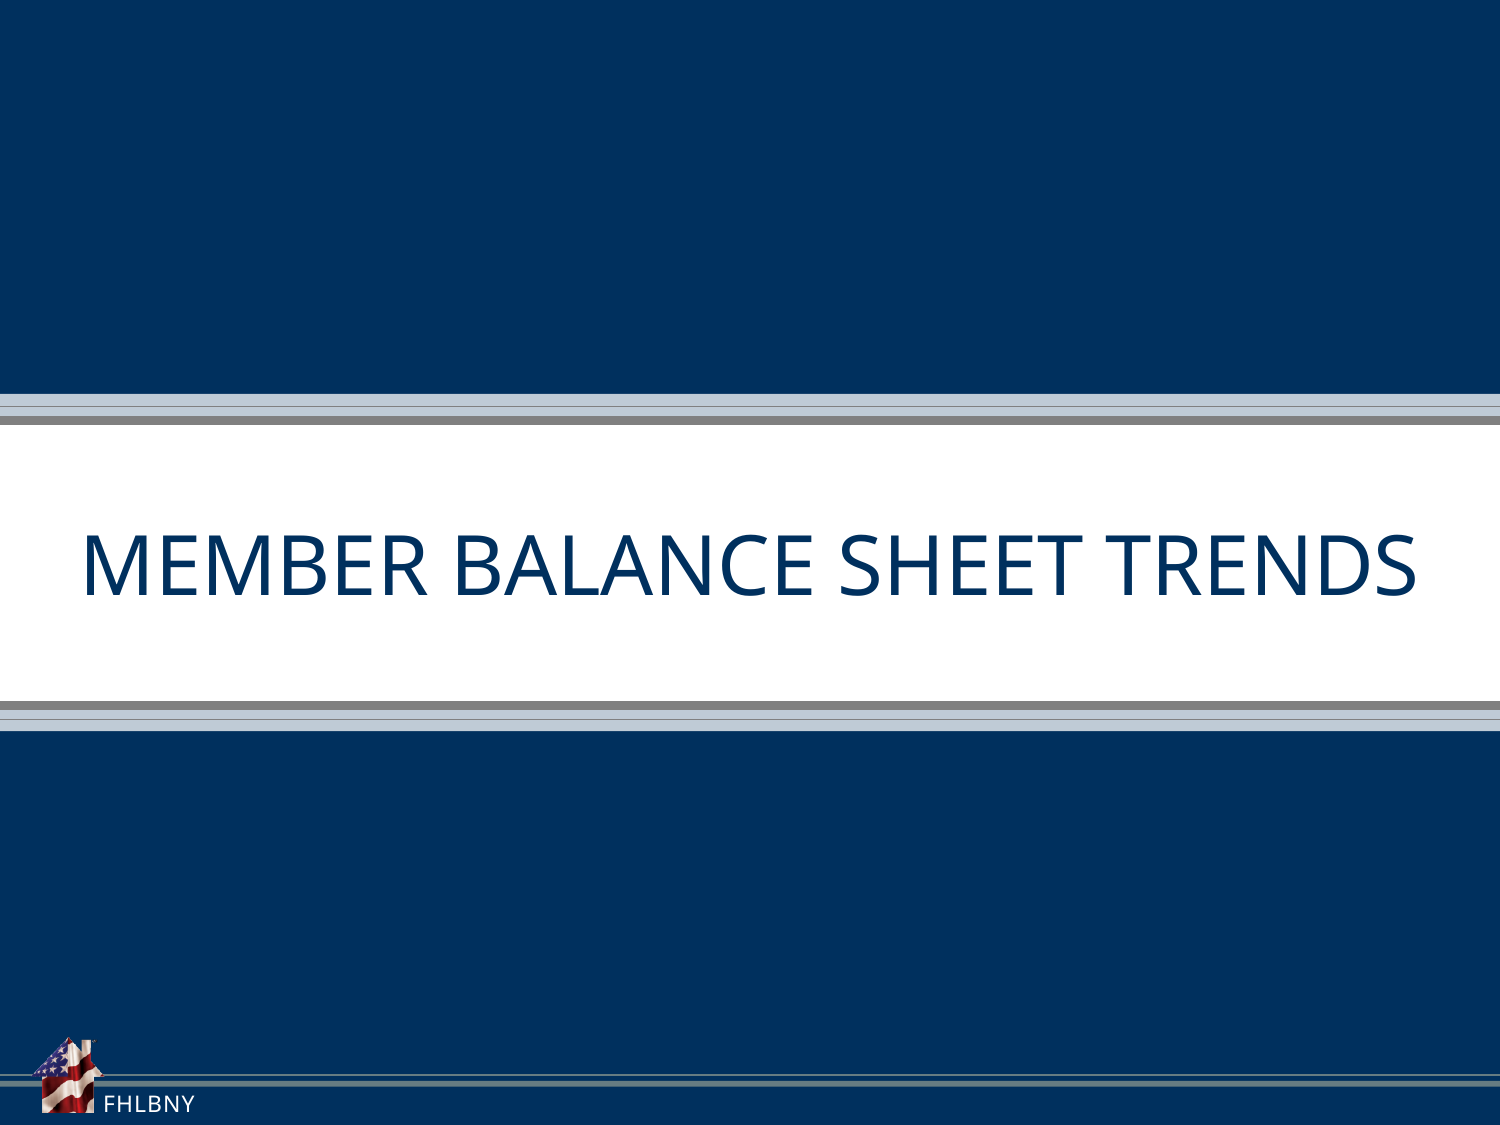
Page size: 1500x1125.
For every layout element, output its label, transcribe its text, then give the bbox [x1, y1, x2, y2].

picture [30, 1036, 105, 1113]
title Member balance sheet trends [0, 423, 1500, 702]
